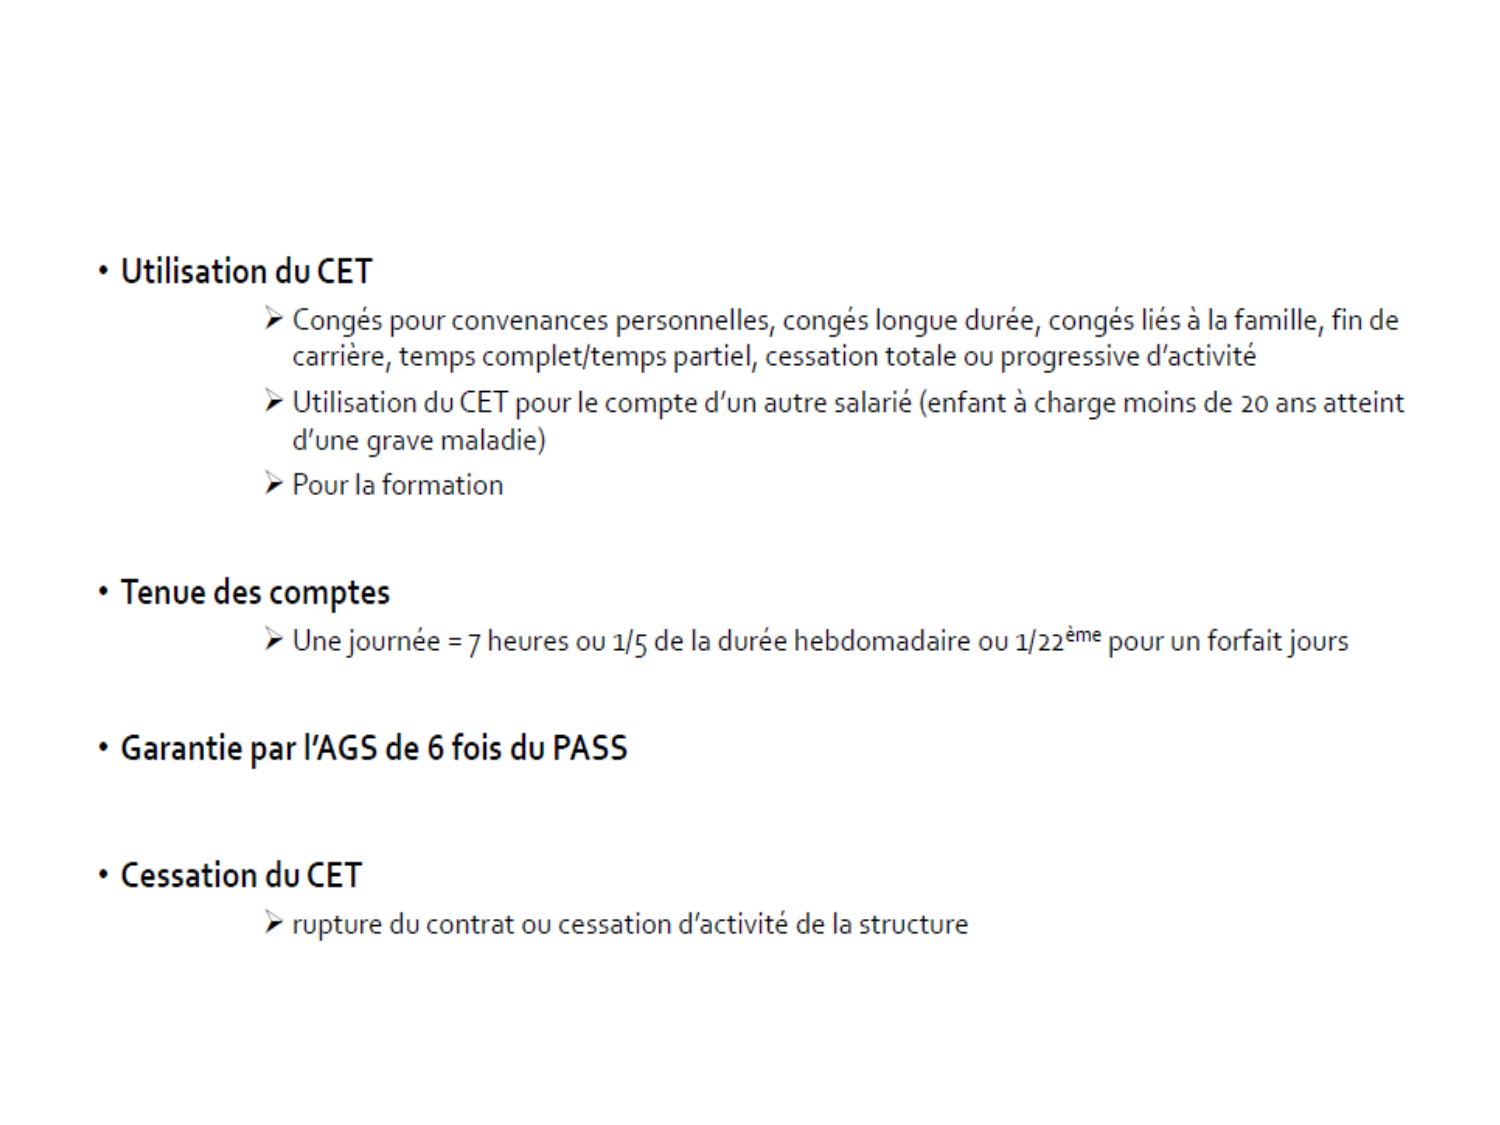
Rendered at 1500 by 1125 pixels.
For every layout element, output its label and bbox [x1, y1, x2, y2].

list [74, 219, 1426, 952]
